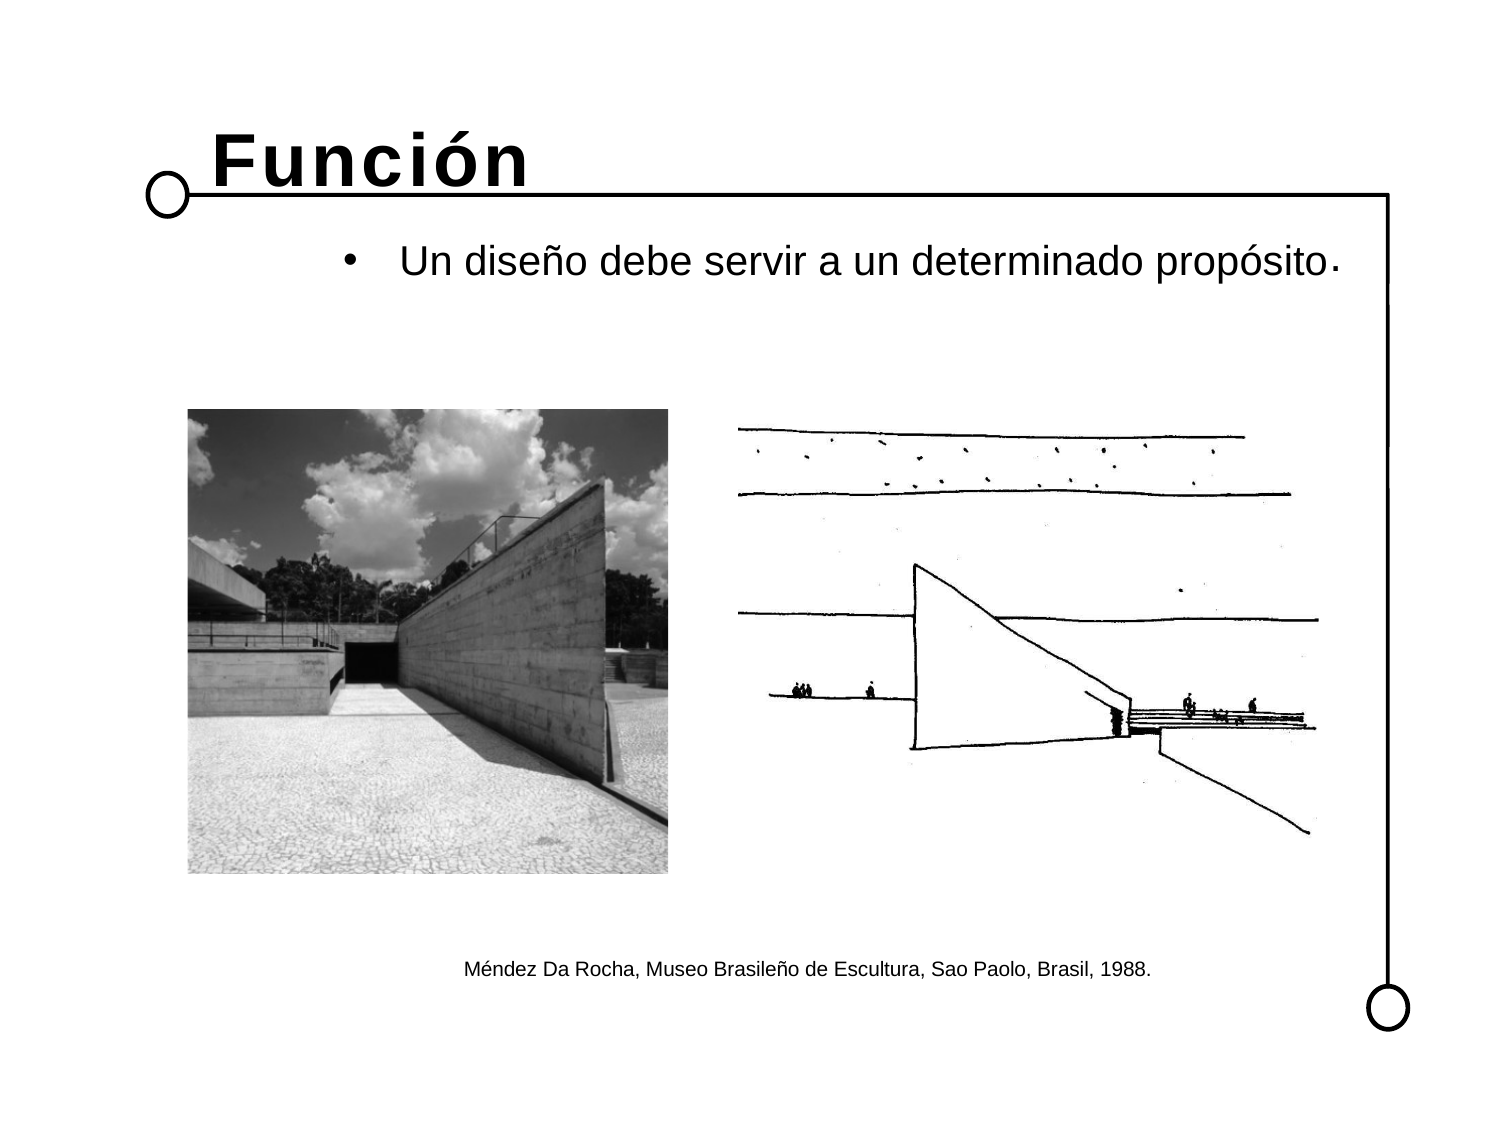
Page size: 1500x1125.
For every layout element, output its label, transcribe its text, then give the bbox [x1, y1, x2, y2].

text_box . Méndez Da Rocha, Museo Brasileño de Escultura, Sao Paolo, Brasil, 1988. [187, 195, 1389, 988]
text_box [147, 173, 188, 217]
text_box [1368, 986, 1408, 1030]
text_box Función [208, 120, 550, 195]
